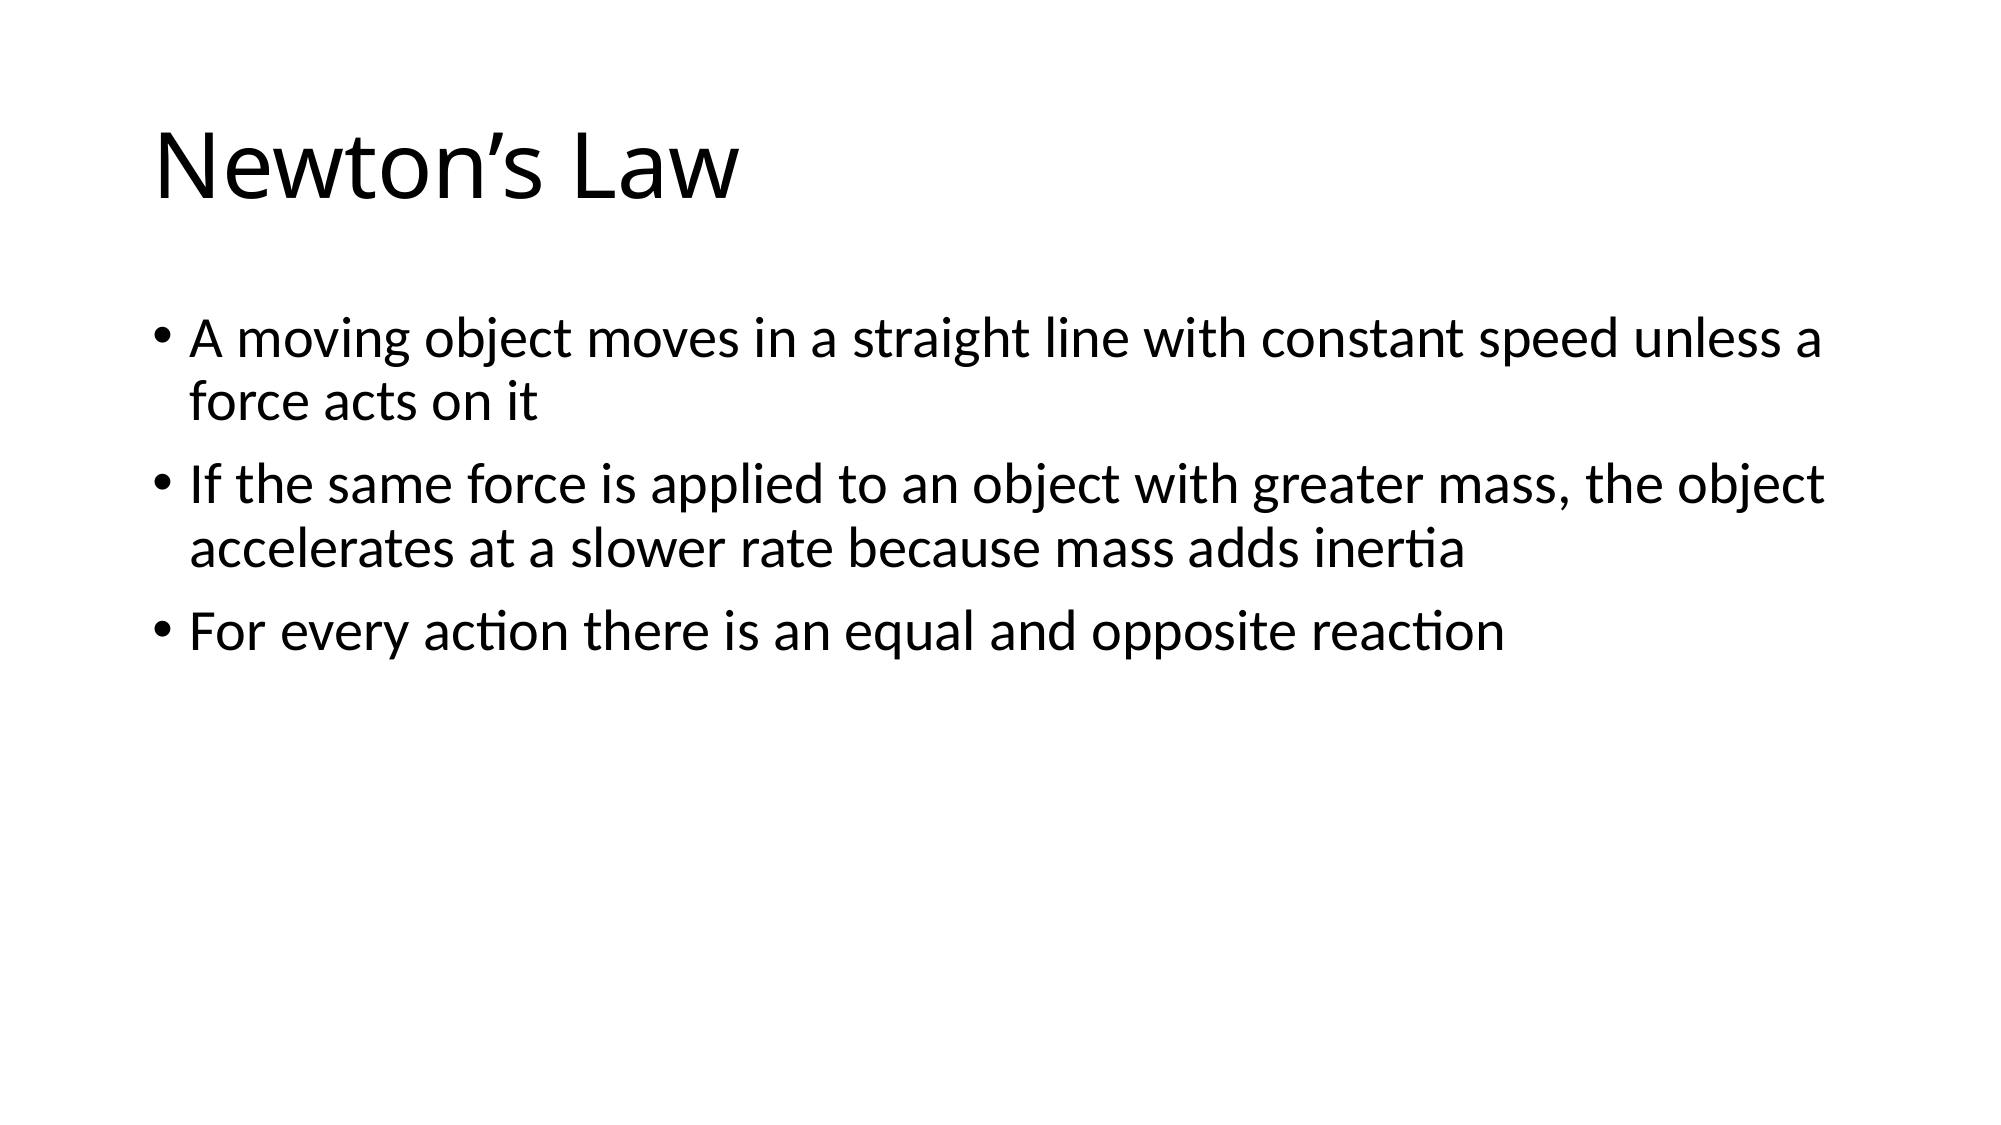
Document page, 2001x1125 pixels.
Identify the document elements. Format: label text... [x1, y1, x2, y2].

title Newton’s Law [137, 59, 1863, 278]
list A moving object moves in a straight line with constant speed unless a force acts on it If the same force is applied to an object with greater mass, the object accelerates at a slower rate because mass adds inertia For every action there is an equal and opposite reaction [137, 299, 1863, 1014]
